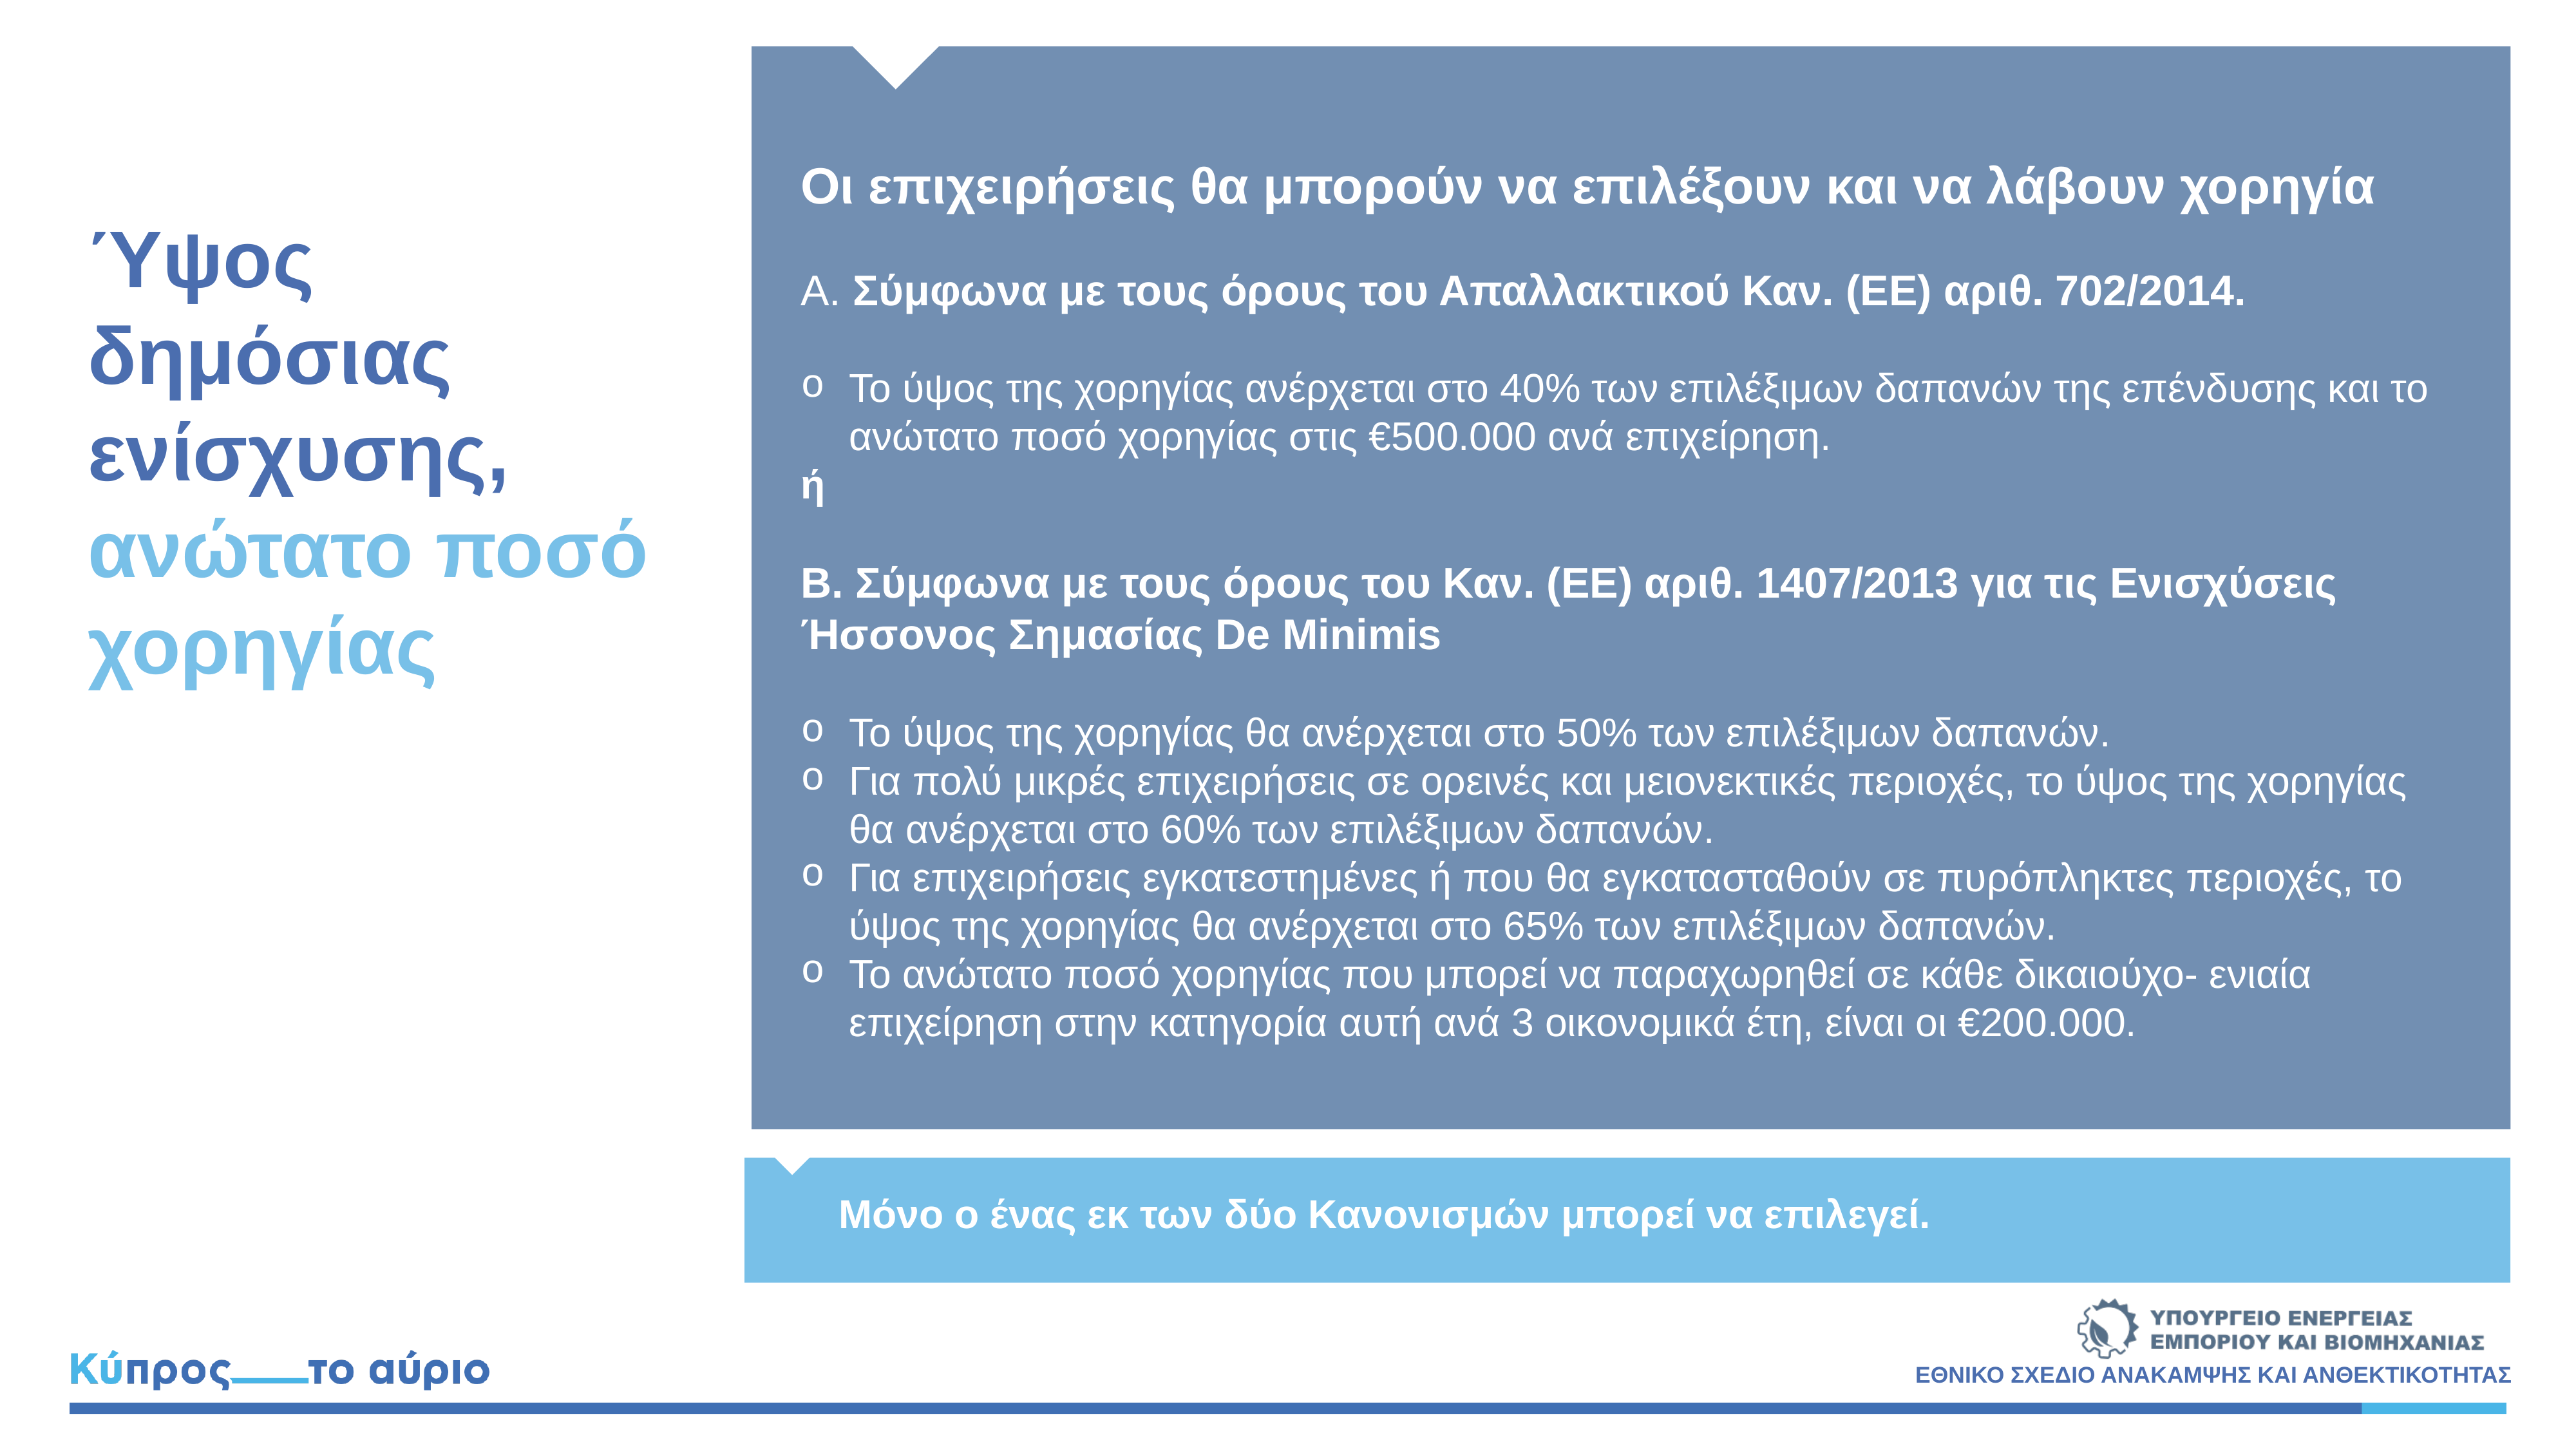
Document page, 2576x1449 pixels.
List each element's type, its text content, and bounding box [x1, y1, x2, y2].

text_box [67, 1347, 2511, 1414]
text_box Ύψος δημόσιας ενίσχυσης, ανώτατο ποσό χορηγίας [82, 202, 678, 696]
picture [2066, 1281, 2494, 1376]
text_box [751, 4, 2511, 1130]
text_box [744, 1137, 2511, 1283]
